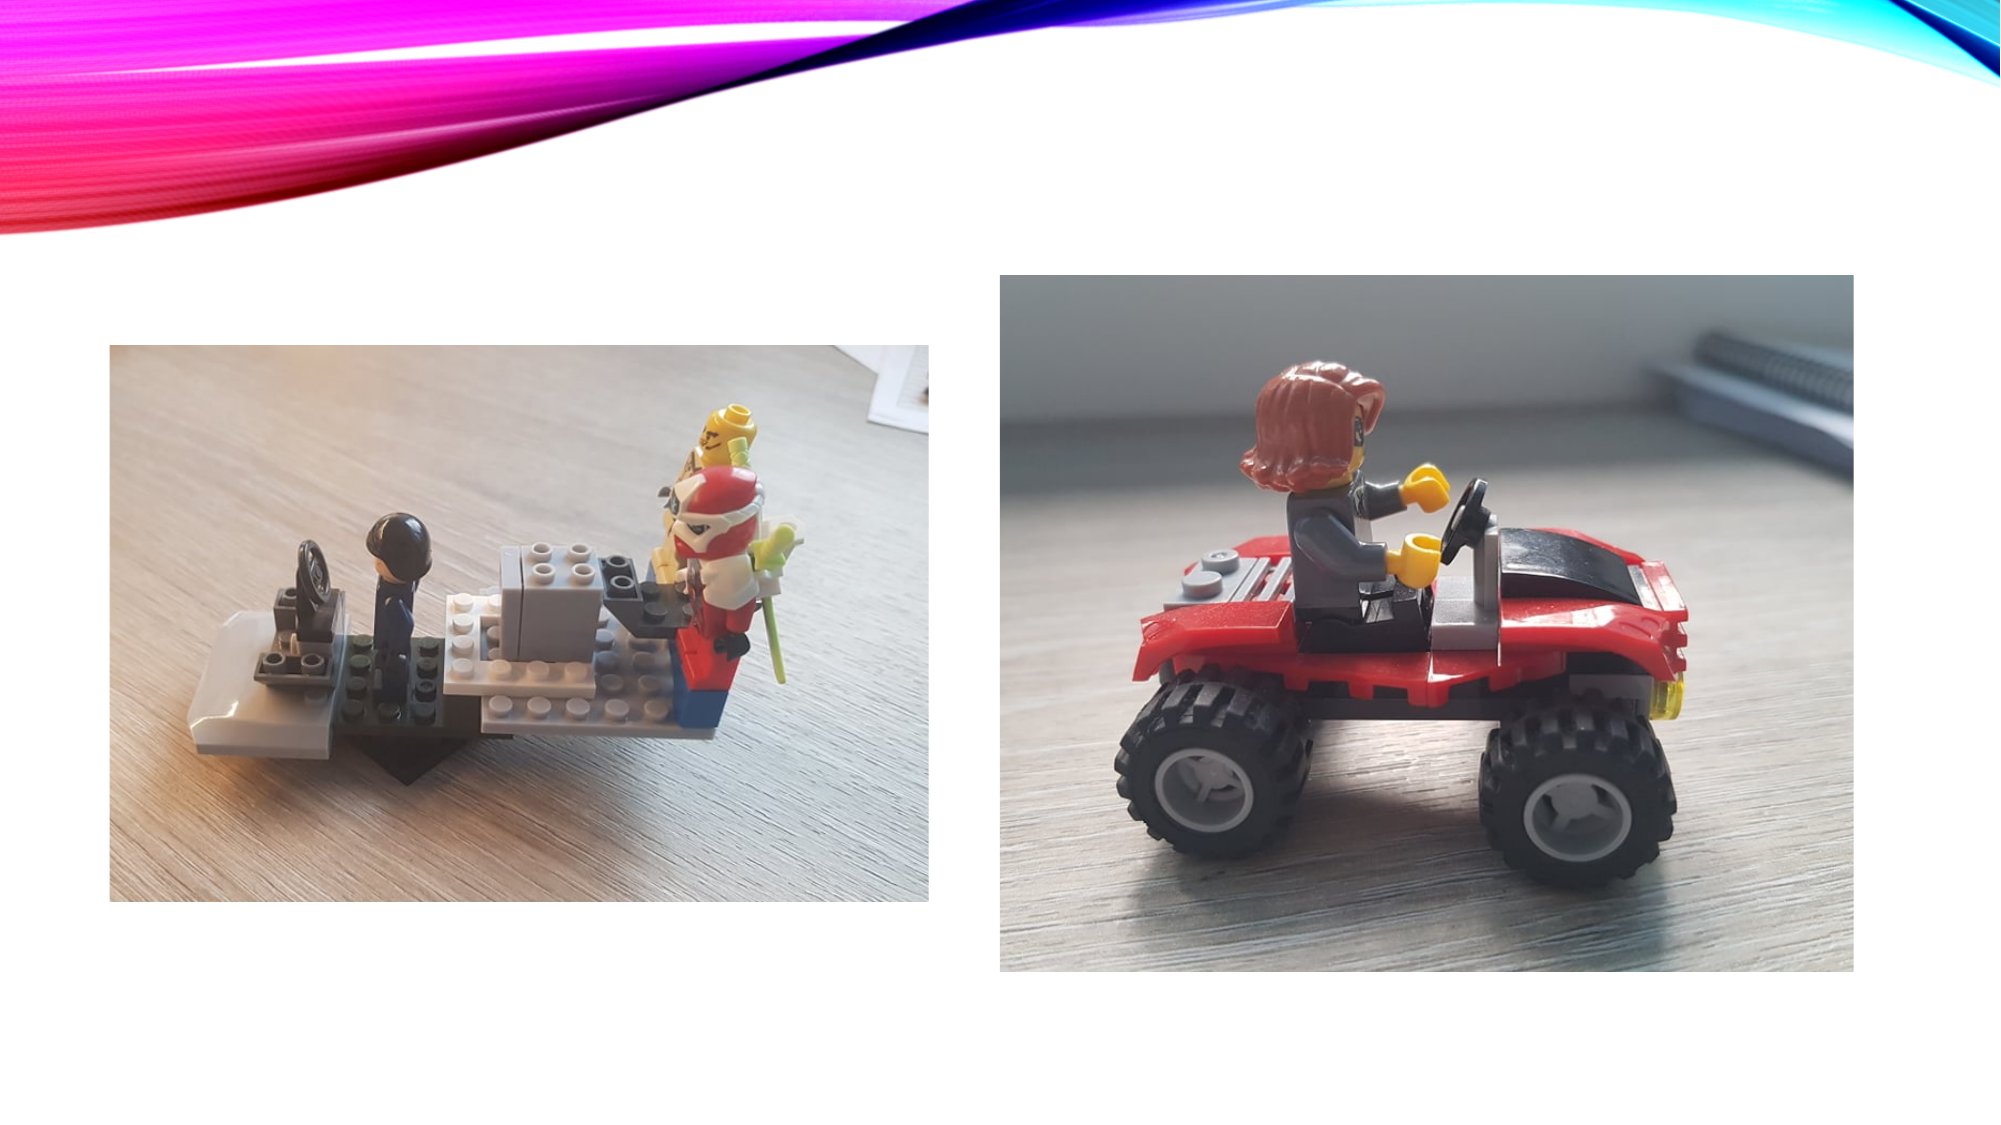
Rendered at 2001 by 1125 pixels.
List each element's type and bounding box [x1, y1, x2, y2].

picture [0, 0, 2000, 237]
picture [1890, 0, 2000, 75]
picture [999, 274, 1854, 972]
picture [1910, 0, 2000, 45]
picture [109, 344, 929, 902]
